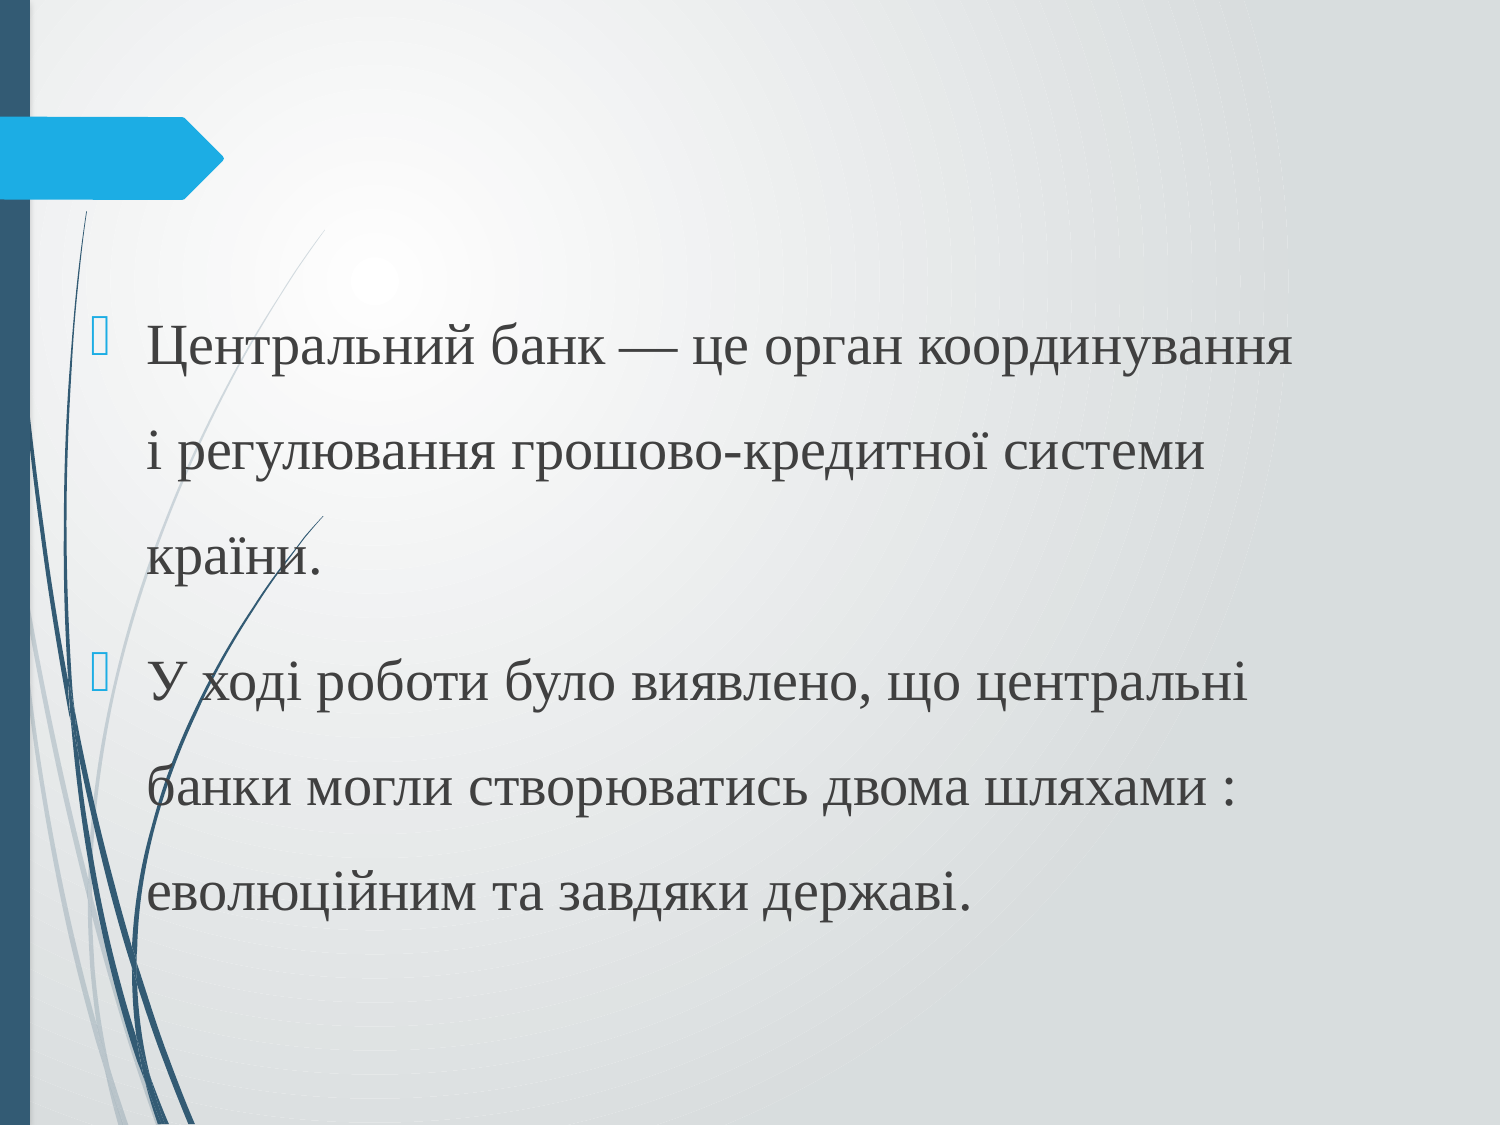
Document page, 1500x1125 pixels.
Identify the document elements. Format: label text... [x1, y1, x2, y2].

list Центральний банк — це орган координування і регулювання грошово-кредитної системи країни. У ході роботи було виявлено, що центральні банки могли створюватись двома шляхами : еволюційним та завдяки державі. [75, 264, 1329, 929]
